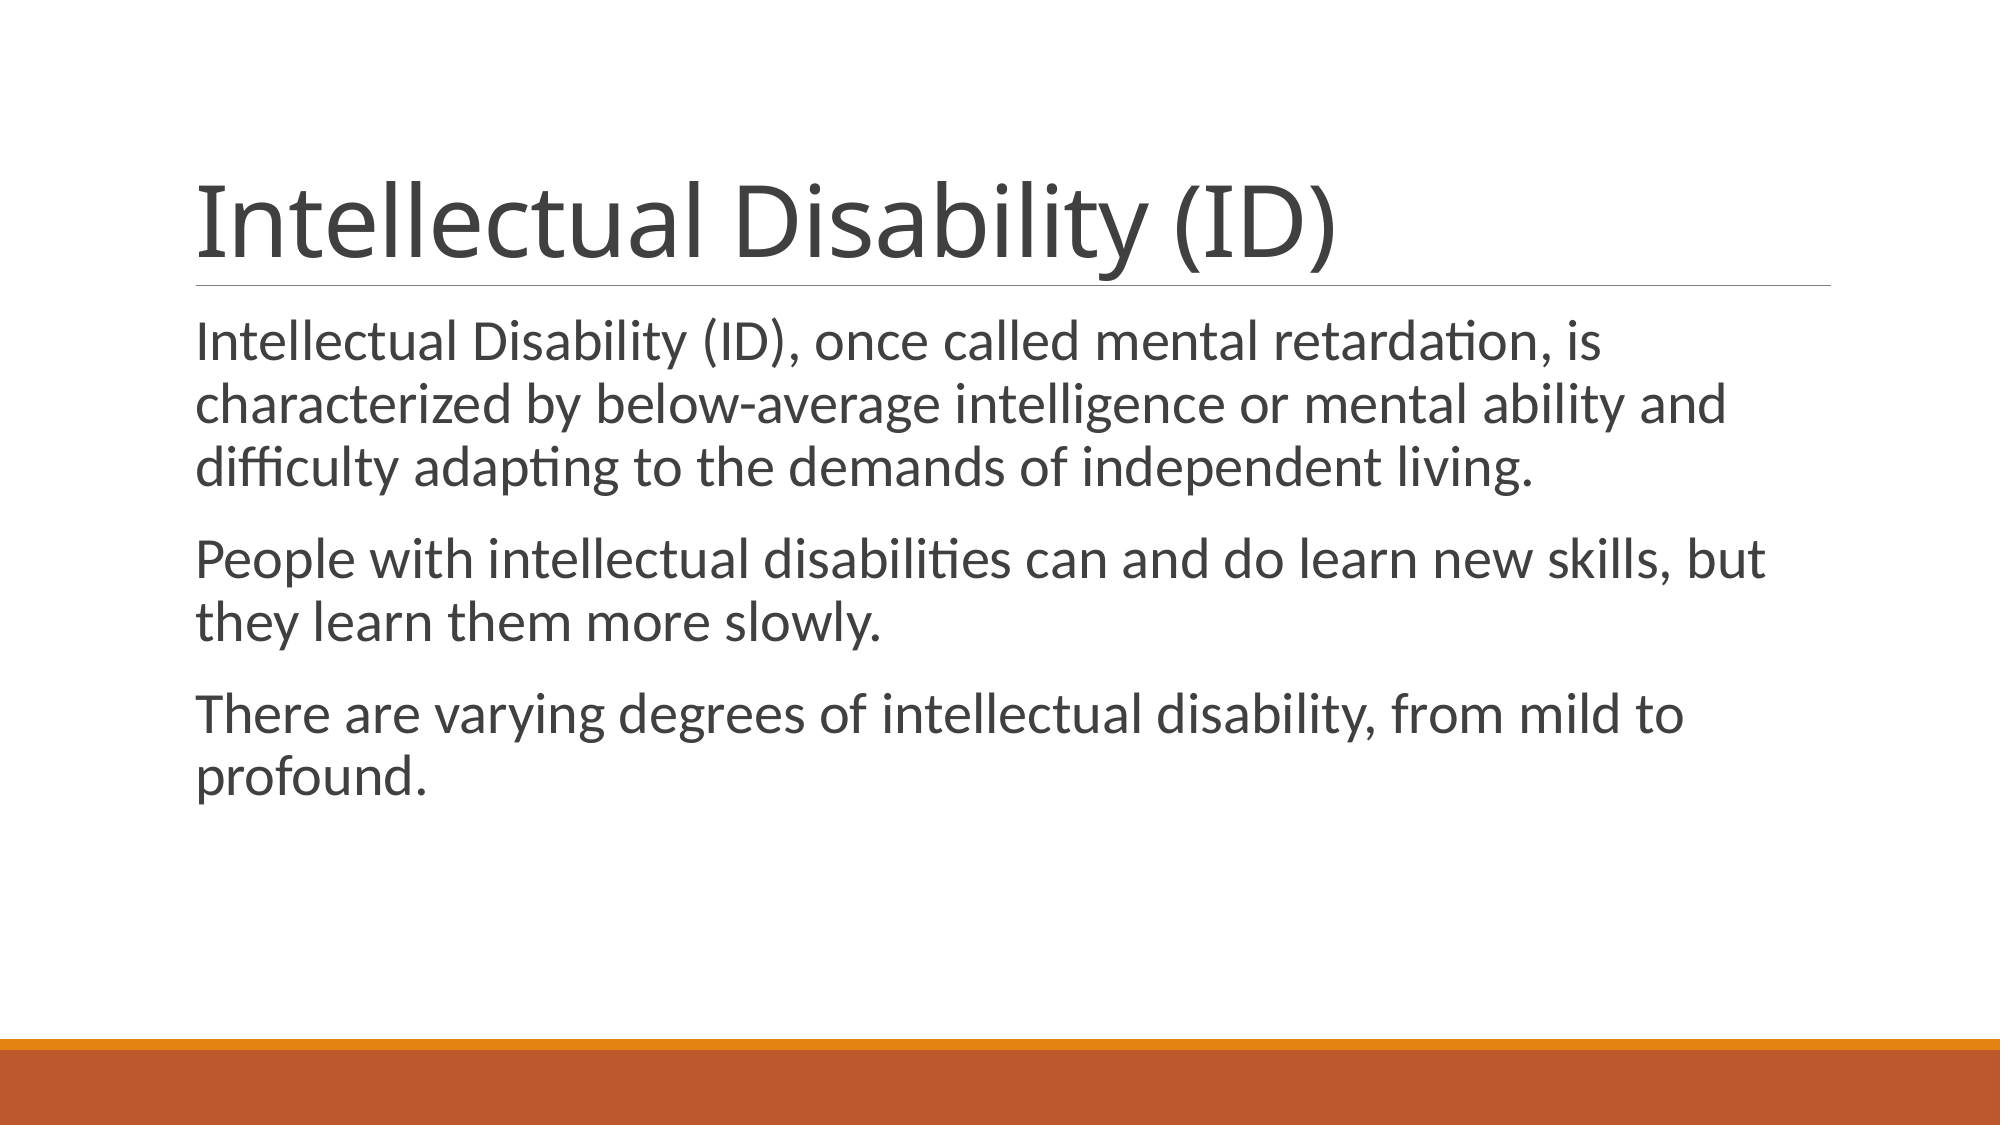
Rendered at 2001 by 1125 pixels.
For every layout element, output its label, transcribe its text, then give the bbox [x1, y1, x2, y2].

title Intellectual Disability (ID) [180, 47, 1830, 285]
list Intellectual Disability (ID), once called mental retardation, is characterized by below-average intelligence or mental ability and difficulty adapting to the demands of independent living. People with intellectual disabilities can and do learn new skills, but they learn them more slowly. There are varying degrees of intellectual disability, from mild to profound. [180, 302, 1830, 963]
